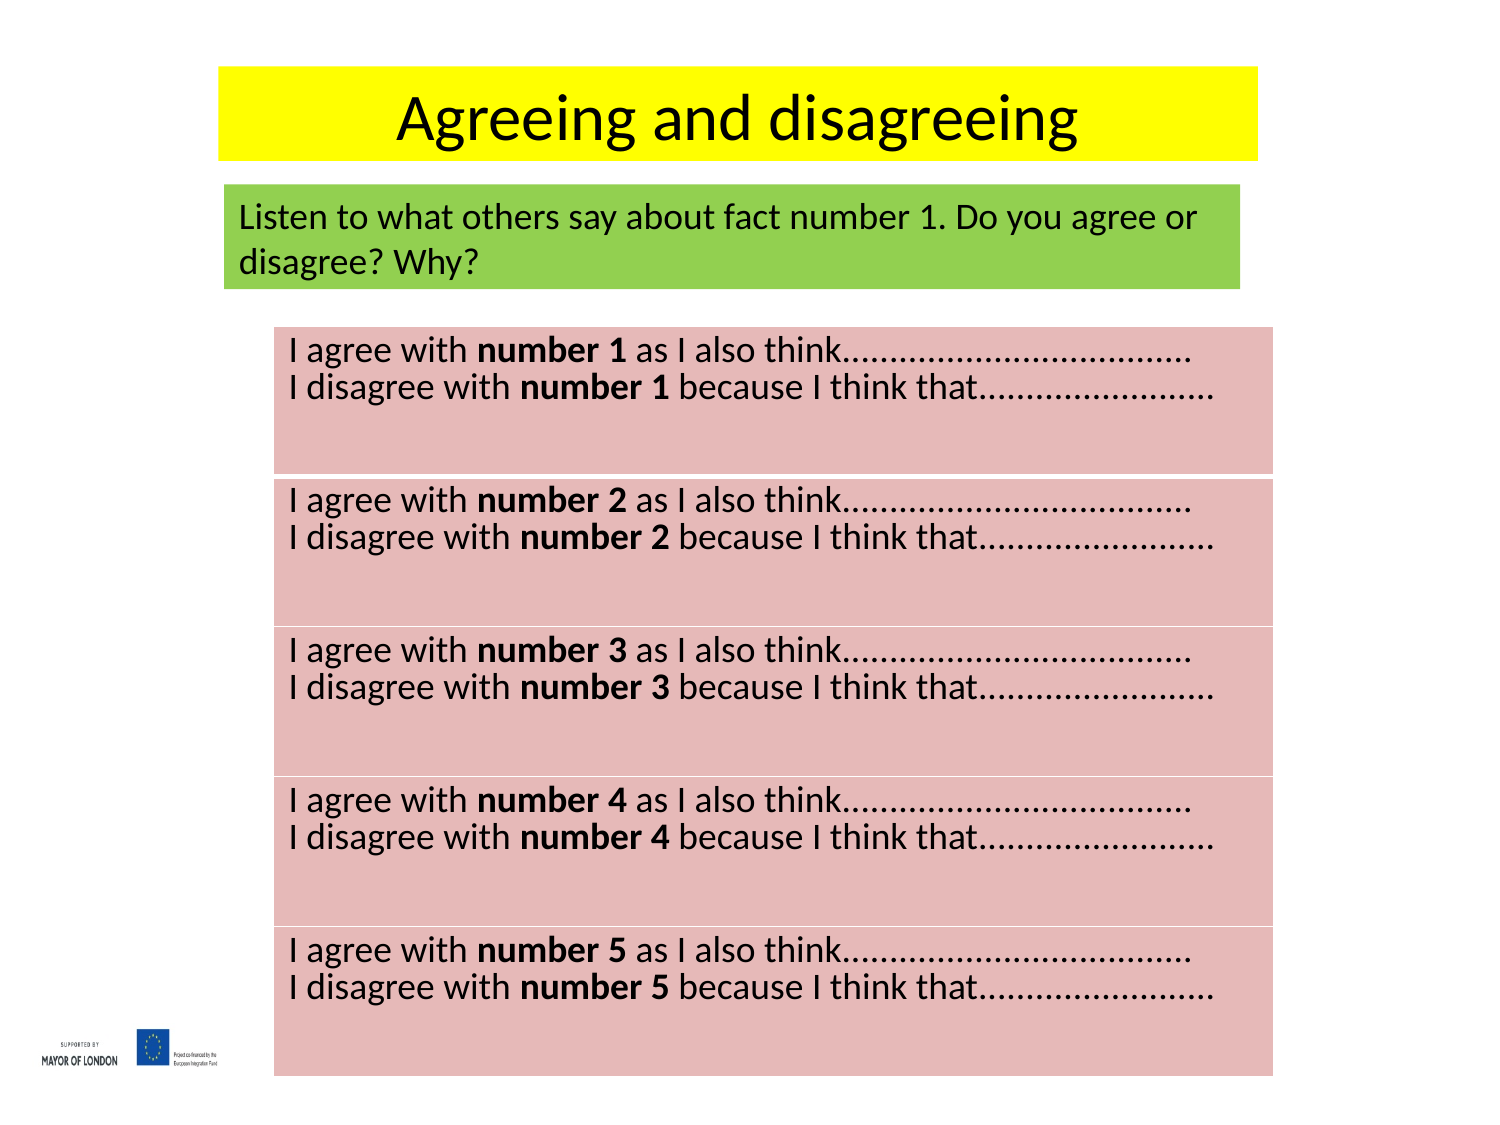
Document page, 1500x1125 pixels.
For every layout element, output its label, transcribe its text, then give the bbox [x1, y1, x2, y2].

table_cell I agree with number 3 as I also think..................................... I disagree with number 3 because I think that......................... [274, 627, 1273, 776]
table_cell I agree with number 5 as I also think..................................... I disagree with number 5 because I think that......................... [274, 927, 1273, 1076]
table_header I agree with number 1 as I also think..................................... I disagree with number 1 because I think that......................... [274, 327, 1273, 474]
table_cell I agree with number 2 as I also think..................................... I disagree with number 2 because I think that......................... [274, 479, 1273, 626]
text_box Agreeing and disagreeing [218, 66, 1258, 161]
picture [31, 1022, 225, 1071]
text_box Listen to what others say about fact number 1. Do you agree or disagree? Why? [224, 184, 1241, 290]
table_cell I agree with number 4 as I also think..................................... I disagree with number 4 because I think that......................... [274, 777, 1273, 926]
